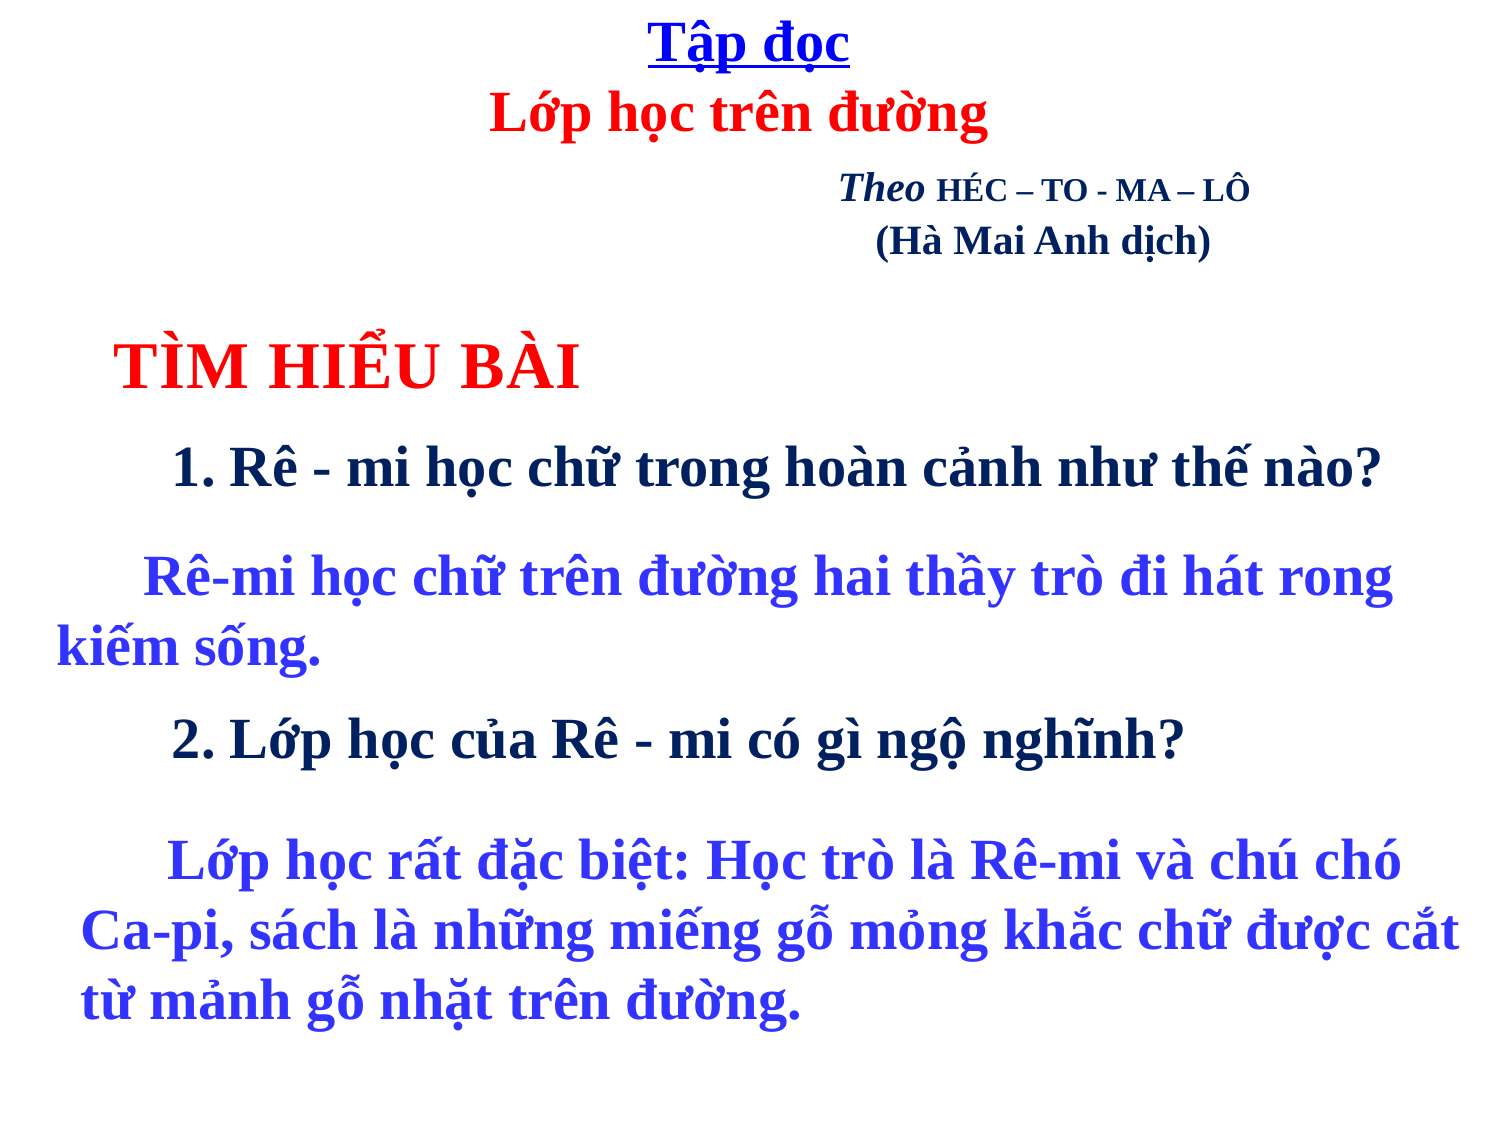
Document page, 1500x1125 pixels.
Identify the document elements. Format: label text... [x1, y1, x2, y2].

text_box 2. Lớp học của Rê - mi có gì ngộ nghĩnh? [41, 692, 1458, 778]
text_box Lớp học rất đặc biệt: Học trò là Rê-mi và chú chó Ca-pi, sách là những miếng gỗ mỏng khắc chữ được cắt từ mảnh gỗ nhặt trên đường. [66, 813, 1484, 1039]
text_box Tập đọc Lớp học trên đường Theo HÉC – TO - MA – LÔ (Hà Mai Anh dịch) [10, 0, 1488, 271]
text_box Rê-mi học chữ trên đường hai thầy trò đi hát rong kiếm sống. [41, 530, 1460, 685]
text_box 1. Rê - mi học chữ trong hoàn cảnh như thế nào? [41, 420, 1458, 506]
text_box TÌM HIỂU BÀI [99, 314, 632, 410]
